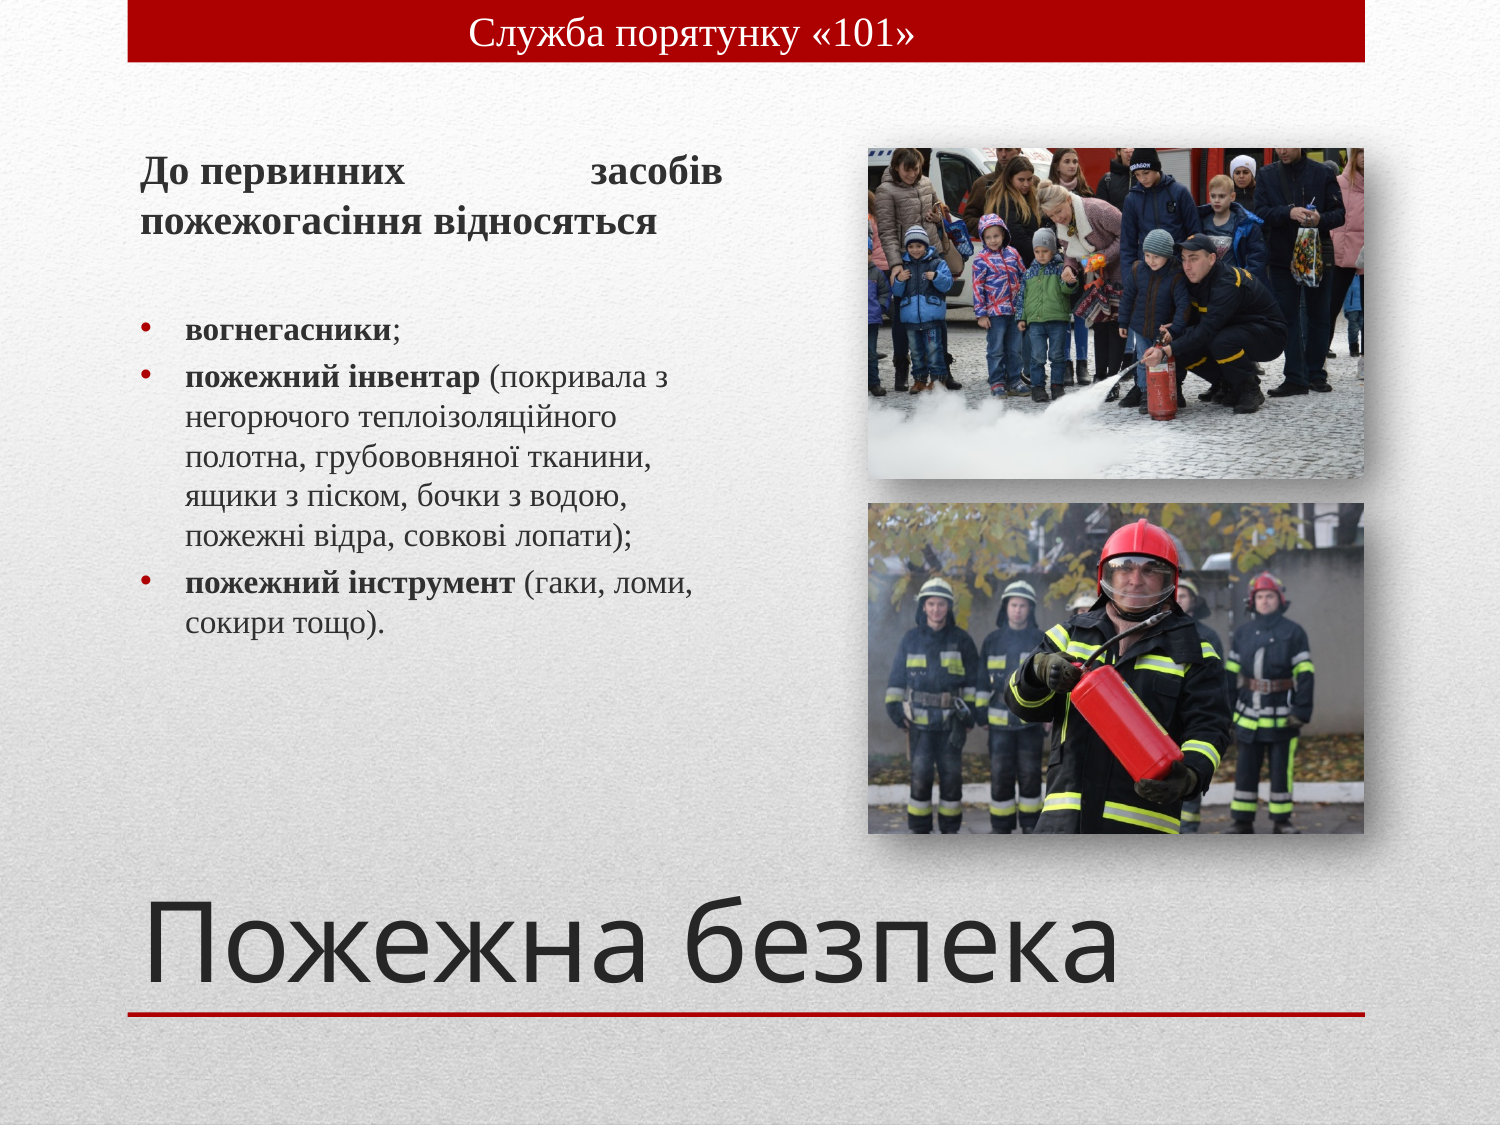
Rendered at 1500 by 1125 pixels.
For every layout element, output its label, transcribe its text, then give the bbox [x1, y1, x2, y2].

picture [867, 502, 1365, 835]
title Пожежна безпека [125, 750, 1238, 1013]
picture [867, 148, 1365, 480]
text_box Служба порятунку «101» [301, 0, 1039, 63]
list До первинних засобів пожежогасіння відносяться вогнегасники; пожежний інвентар (покривала з негорючого теплоізоляційного полотна, грубововняної тканини, ящики з піском, бочки з водою, пожежні відра, совкові лопати); пожежний інструмент (гаки, ломи, сокири тощо). [125, 112, 739, 752]
